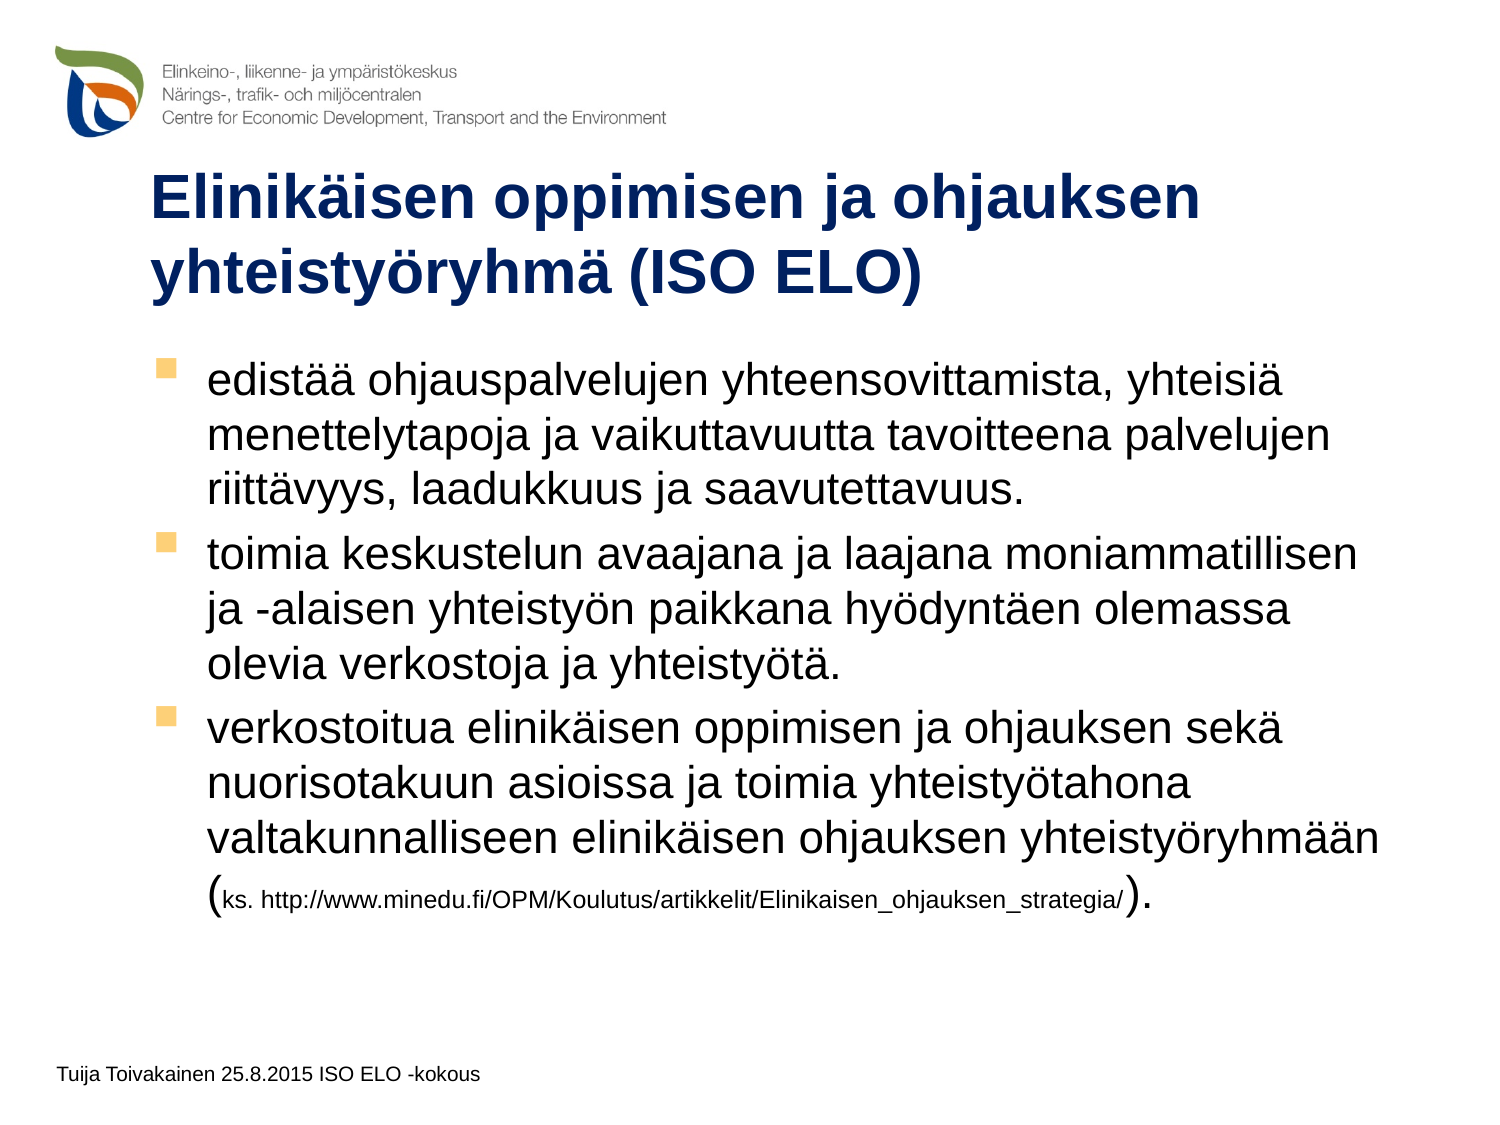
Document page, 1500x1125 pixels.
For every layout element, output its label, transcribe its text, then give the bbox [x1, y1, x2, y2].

footer Tuija Toivakainen 25.8.2015 ISO ELO -kokous [41, 1042, 1085, 1103]
picture [29, 19, 695, 161]
list edistää ohjauspalvelujen yhteensovittamista, yhteisiä menettelytapoja ja vaikuttavuutta tavoitteena palvelujen riittävyys, laadukkuus ja saavutettavuus. toimia keskustelun avaajana ja laajana moniammatillisen ja -alaisen yhteistyön paikkana hyödyntäen olemassa olevia verkostoja ja yhteistyötä. verkostoitua elinikäisen oppimisen ja ohjauksen sekä nuorisotakuun asioissa ja toimia yhteistyötahona valtakunnalliseen elinikäisen ohjauksen yhteistyöryhmään (ks. http://www.minedu.fi/OPM/Koulutus/artikkelit/Elinikaisen_ohjauksen_strategia/). [135, 341, 1413, 988]
title Elinikäisen oppimisen ja ohjauksen yhteistyöryhmä (ISO ELO) [135, 149, 1412, 314]
